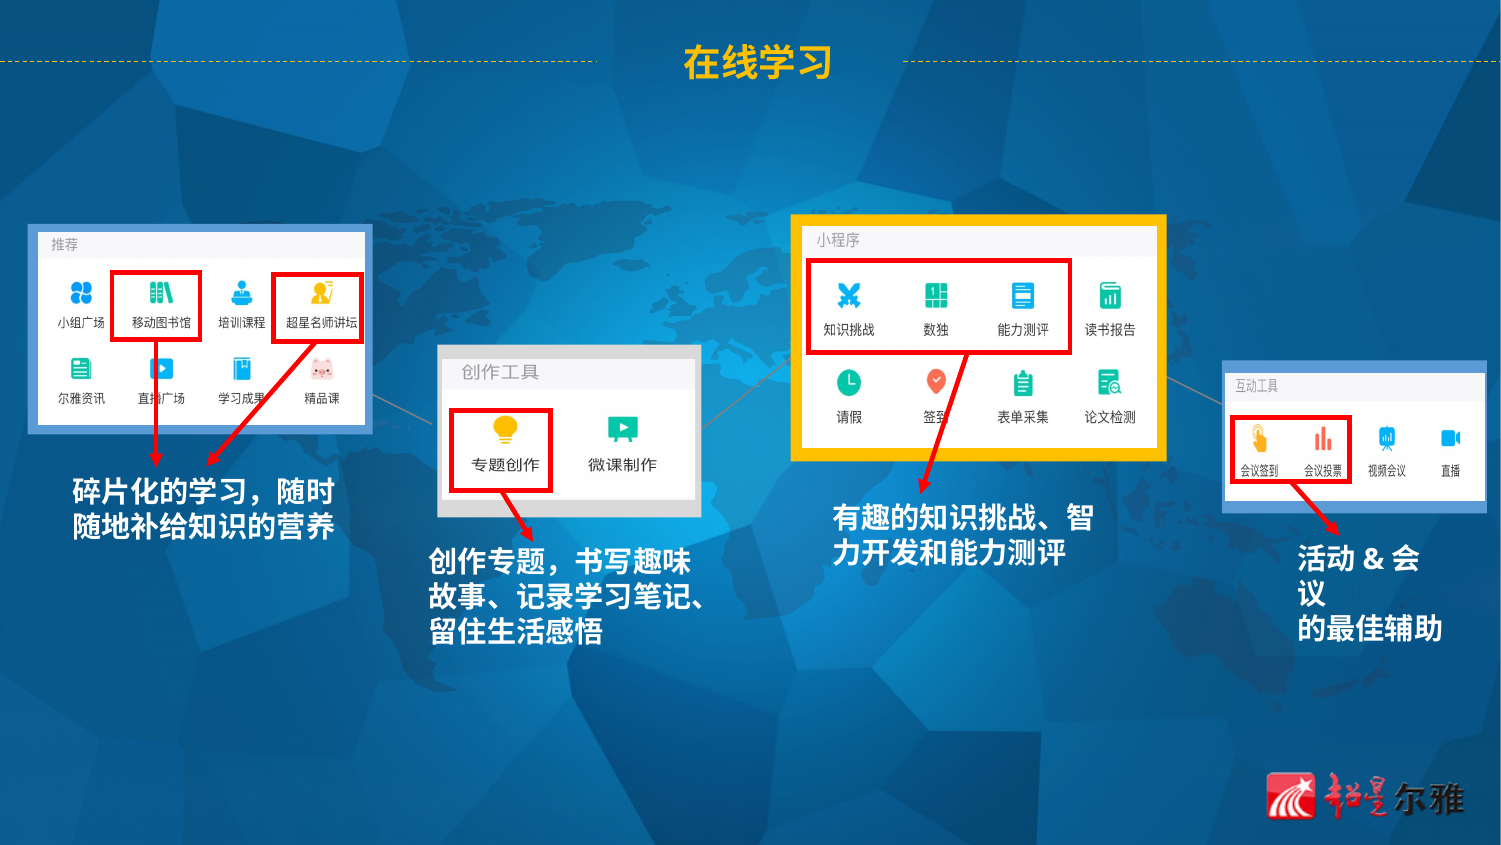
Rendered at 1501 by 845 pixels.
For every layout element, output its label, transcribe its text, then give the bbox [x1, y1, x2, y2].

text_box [1221, 360, 1487, 536]
text_box 活动&会议 的最佳辅助 [1415, 536, 1460, 653]
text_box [437, 344, 702, 542]
text_box 在线学习 [672, 33, 846, 90]
picture [0, 0, 1501, 845]
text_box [790, 214, 1167, 494]
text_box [124, 197, 1415, 714]
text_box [27, 223, 373, 468]
text_box 碎片化的学习，随时随地补给知识的营养 [57, 468, 124, 552]
